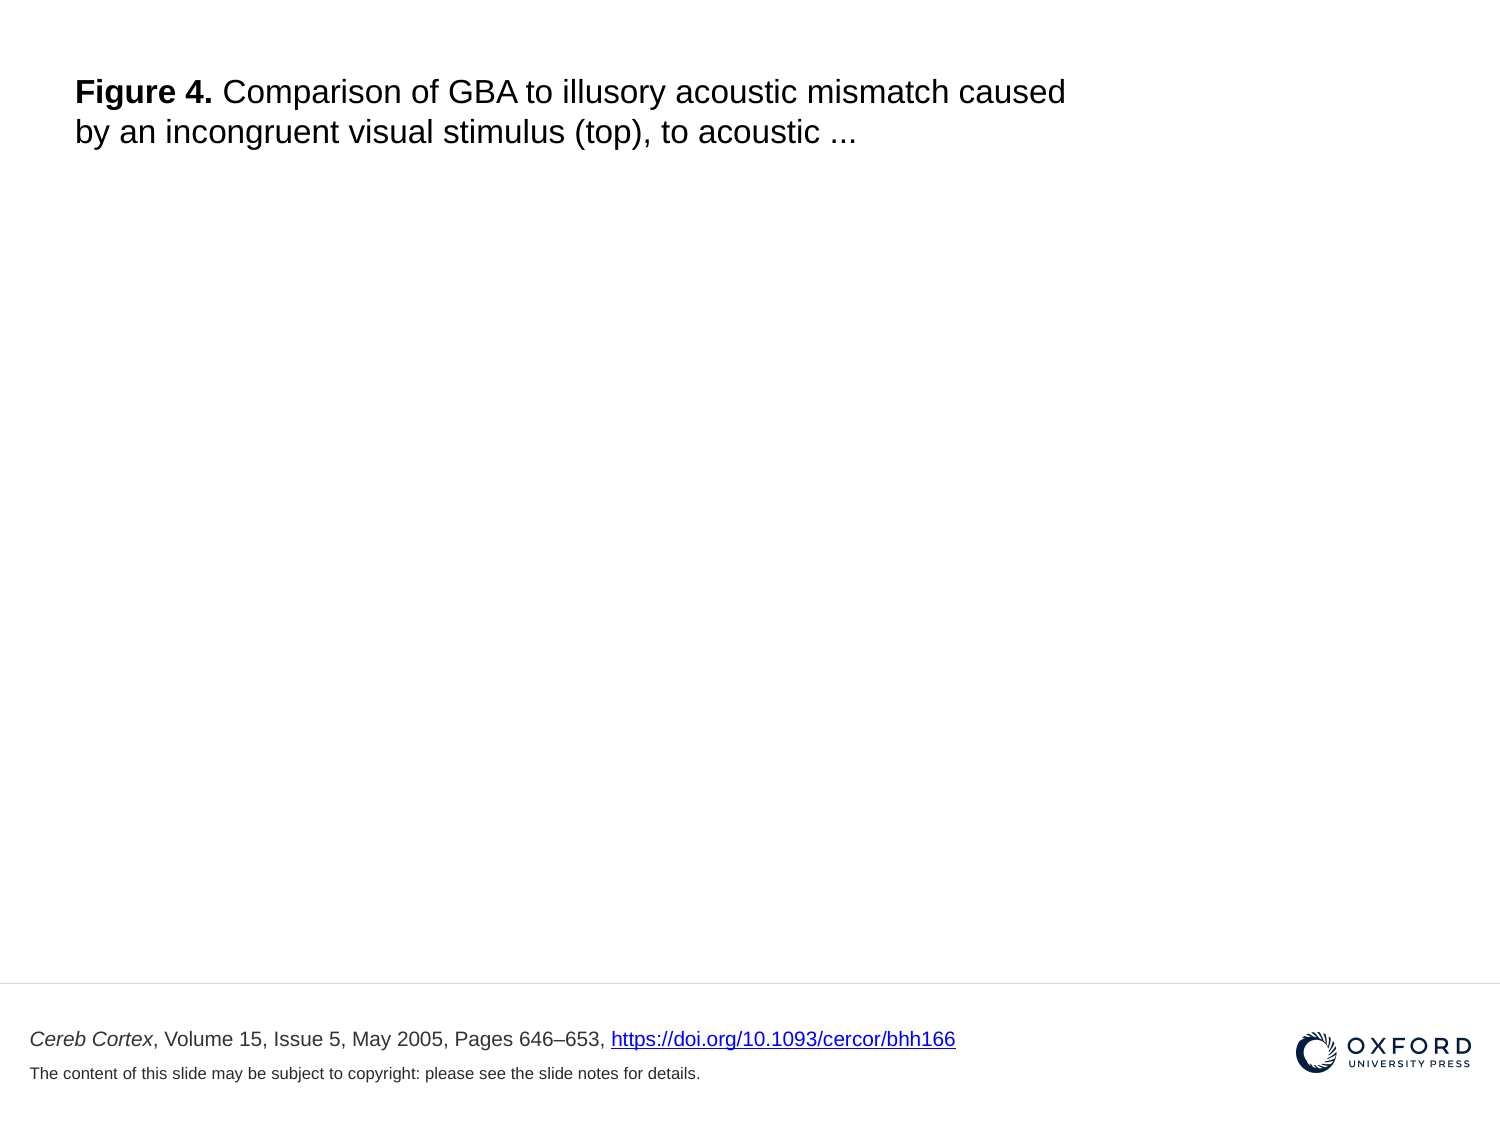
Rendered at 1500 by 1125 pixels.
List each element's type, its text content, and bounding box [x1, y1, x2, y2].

picture [1296, 1032, 1471, 1073]
title Figure 4. Comparison of GBA to illusory acoustic mismatch caused by an incongruent visual stimulus (top), to acoustic ... [75, 69, 1078, 171]
footer Cereb Cortex, Volume 15, Issue 5, May 2005, Pages 646–653, https://doi.org/10.1093/cercor/bhh166 The content of this slide may be subject to copyright: please see the slide notes for details. [0, 983, 1260, 1125]
